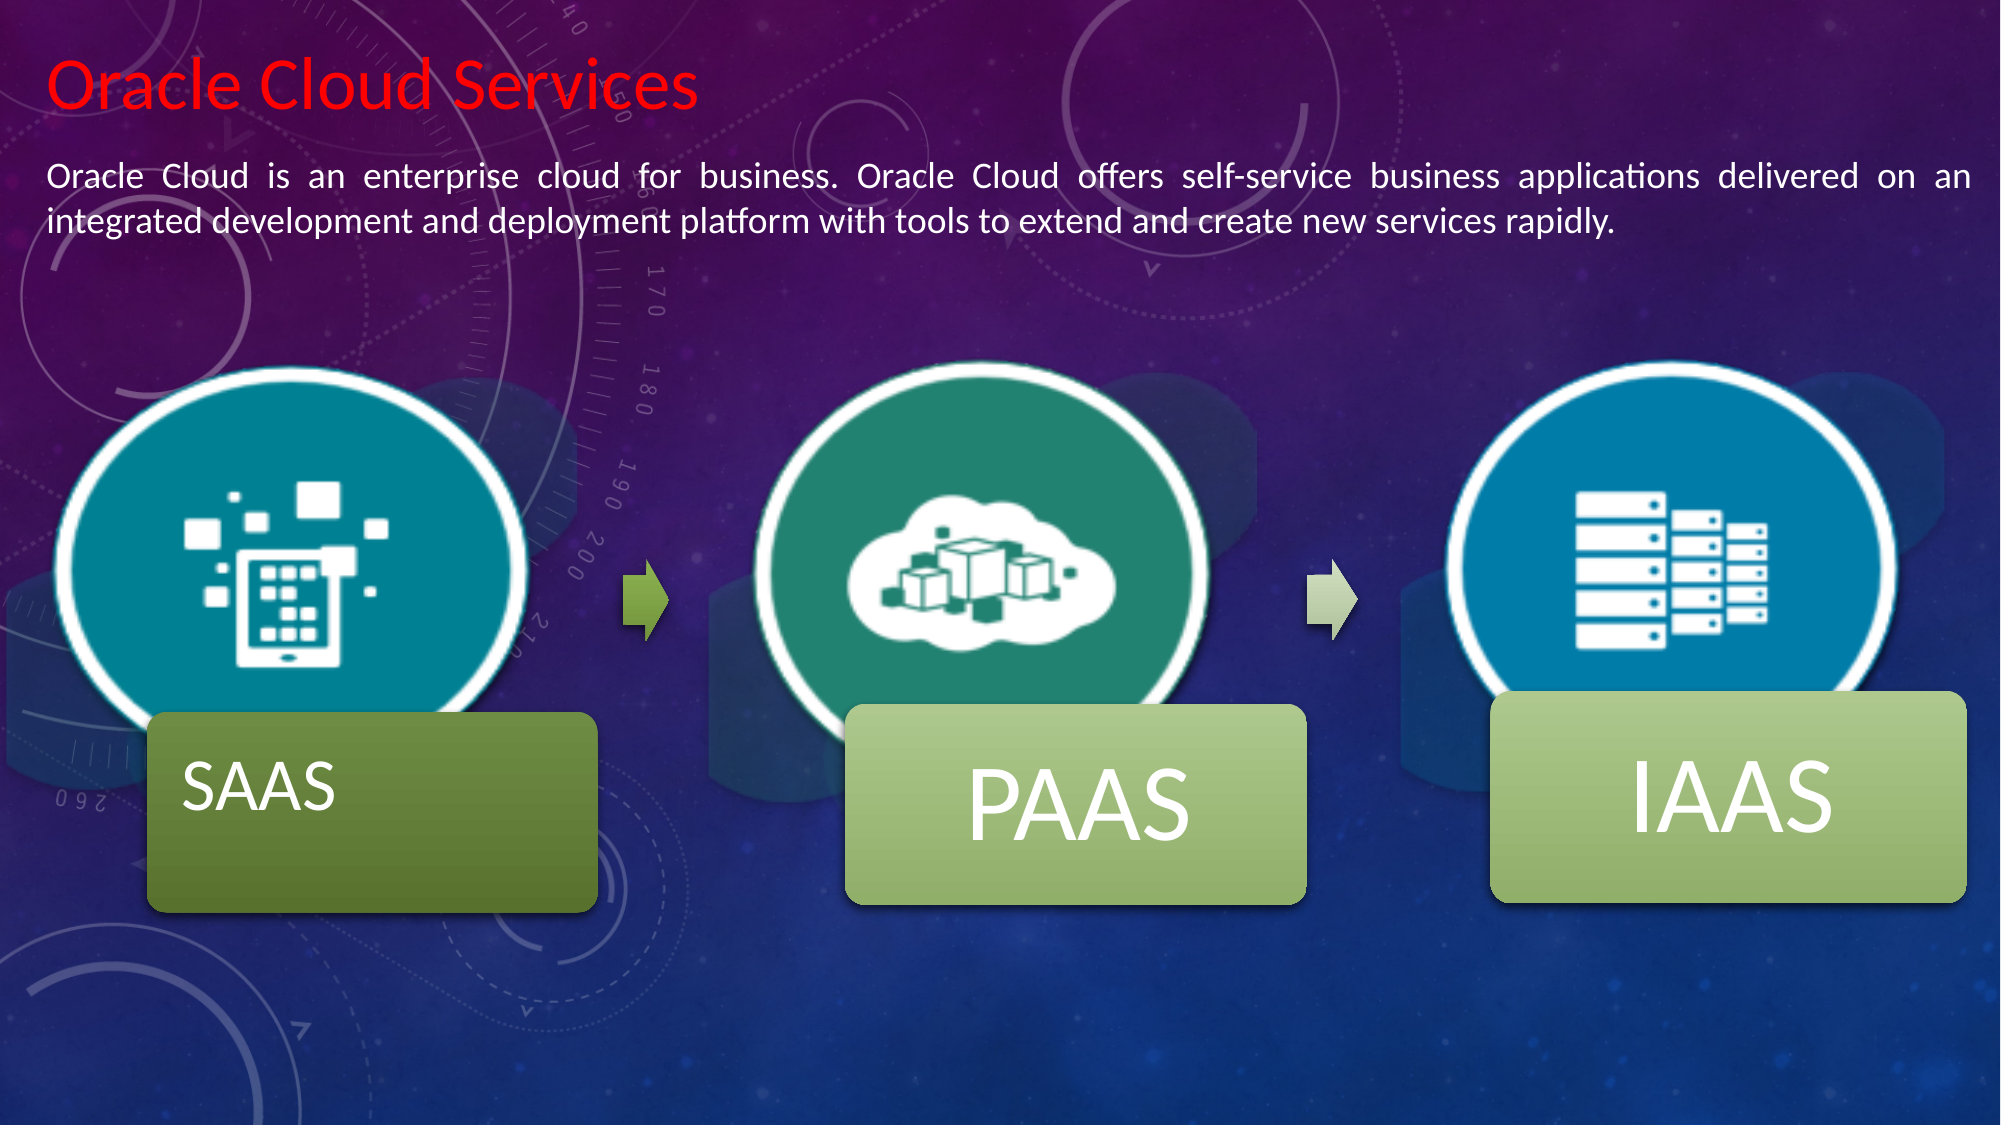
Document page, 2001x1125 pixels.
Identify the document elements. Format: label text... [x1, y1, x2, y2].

picture [0, 0, 2001, 1125]
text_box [5, 285, 1968, 966]
text_box Oracle Cloud is an enterprise cloud for business. Oracle Cloud offers self-service business applications delivered on an integrated development and deployment platform with tools to extend and create new services rapidly. [31, 144, 1989, 249]
text_box Oracle Cloud Services [31, 27, 1350, 133]
